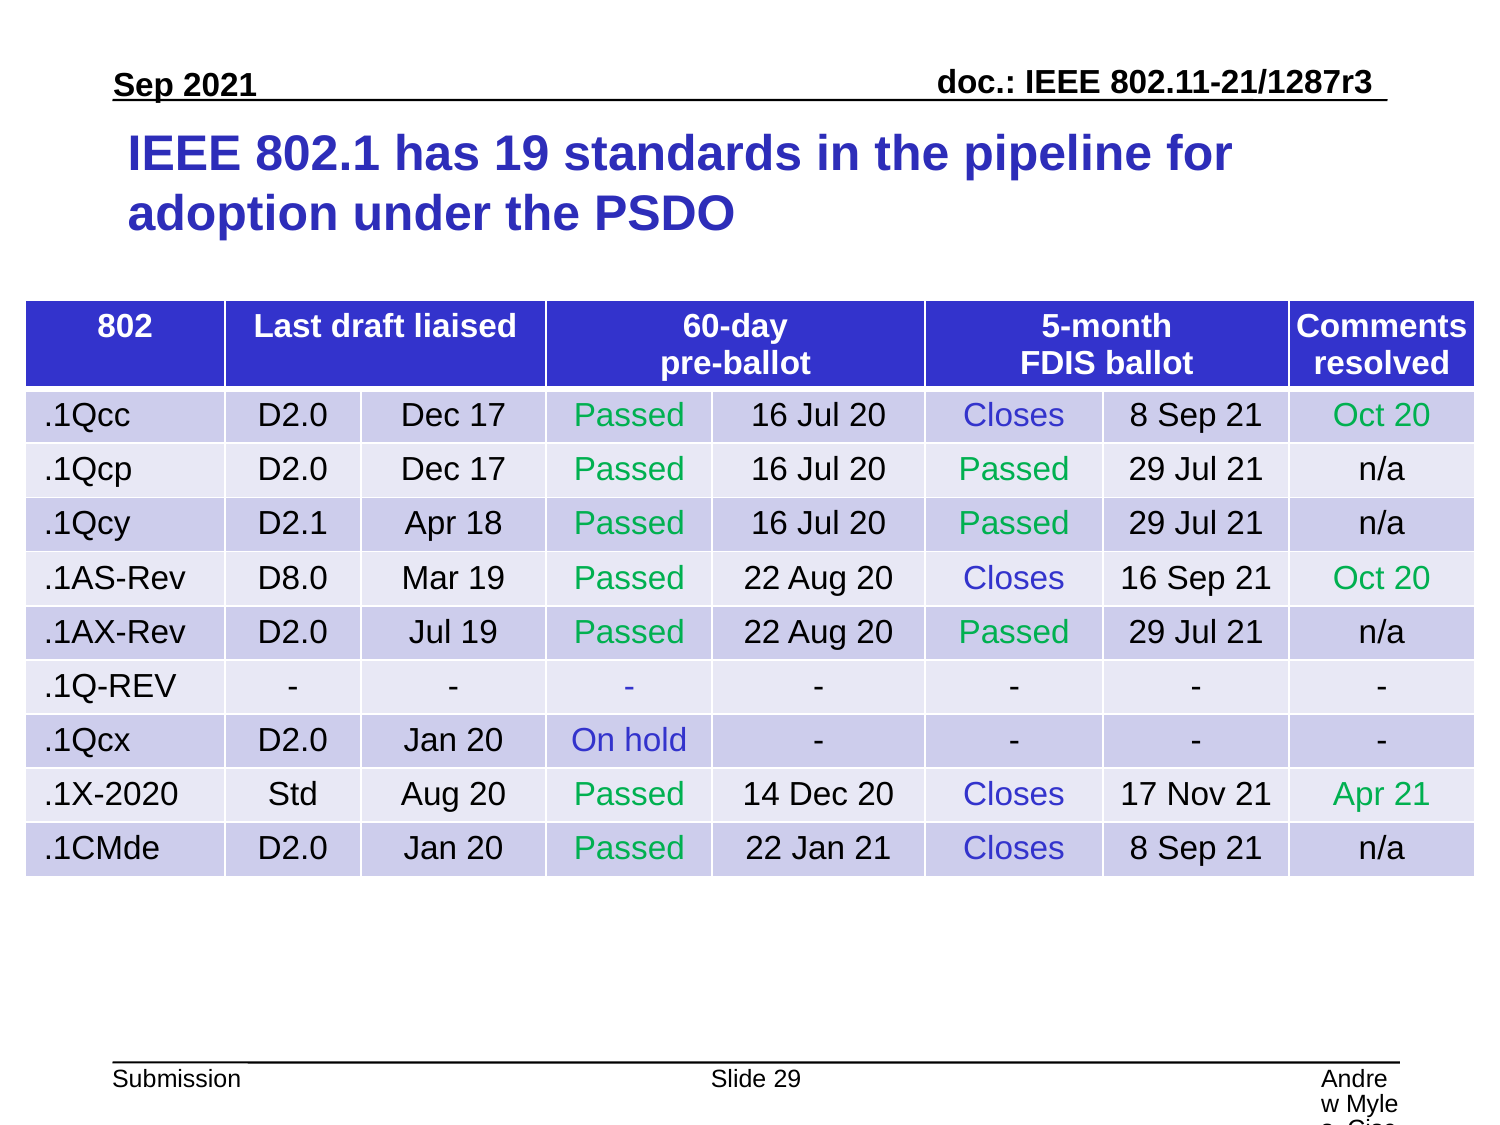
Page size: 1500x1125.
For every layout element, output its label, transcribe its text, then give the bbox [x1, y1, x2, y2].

table_cell Std [226, 769, 360, 821]
table_cell Dec 17 [362, 444, 545, 497]
table_cell .1Qcp [26, 444, 224, 497]
table_cell n/a [1290, 498, 1474, 551]
table_cell Aug 20 [362, 769, 545, 821]
table_cell Mar 19 [362, 552, 545, 605]
table_cell - [1104, 715, 1288, 767]
table_header 5-month FDIS ballot [926, 301, 1288, 386]
table_cell Oct 20 [1290, 552, 1474, 605]
table_cell Jul 19 [362, 607, 545, 659]
table_cell .1AS-Rev [26, 552, 224, 605]
table_cell Closes [926, 552, 1102, 605]
table_cell D2.0 [226, 715, 360, 767]
table_cell - [362, 661, 545, 713]
table_cell D2.1 [226, 498, 360, 551]
table_cell - [926, 715, 1102, 767]
table_header 802 [26, 301, 224, 386]
table_cell - [713, 715, 924, 767]
table_cell n/a [1290, 823, 1474, 876]
table_cell 16 Jul 20 [713, 392, 924, 442]
table_cell 22 Jan 21 [713, 823, 924, 876]
table_cell .1X-2020 [26, 769, 224, 821]
table_cell Jan 20 [362, 715, 545, 767]
table_cell .1Qcc [26, 392, 224, 442]
table_cell - [547, 661, 711, 713]
table_cell 22 Aug 20 [713, 552, 924, 605]
table_cell Passed [547, 392, 711, 442]
table_cell .1AX-Rev [26, 607, 224, 659]
footer Andrew Myles, Cisco [1320, 1061, 1402, 1093]
table_cell - [713, 661, 924, 713]
table_cell On hold [547, 715, 711, 767]
table_cell Passed [926, 444, 1102, 497]
table_cell 16 Jul 20 [713, 444, 924, 497]
table_cell 16 Sep 21 [1104, 552, 1288, 605]
table_cell - [1290, 661, 1474, 713]
table_cell .1Q-REV [26, 661, 224, 713]
table_cell 14 Dec 20 [713, 769, 924, 821]
table_cell D2.0 [226, 823, 360, 876]
table_cell Closes [926, 392, 1102, 442]
table_cell - [926, 661, 1102, 713]
table_cell Apr 21 [1290, 769, 1474, 821]
table_cell n/a [1290, 607, 1474, 659]
table_cell Closes [926, 769, 1102, 821]
table_cell Passed [547, 552, 711, 605]
table_cell Apr 18 [362, 498, 545, 551]
table_cell D2.0 [226, 392, 360, 442]
table_cell 29 Jul 21 [1104, 444, 1288, 497]
title IEEE 802.1 has 19 standards in the pipeline for adoption under the PSDO [112, 112, 1388, 288]
table_cell - [1290, 715, 1474, 767]
table_header Comments resolved [1290, 301, 1474, 386]
table_cell Dec 17 [362, 392, 545, 442]
table_cell Passed [926, 498, 1102, 551]
table_cell 22 Aug 20 [713, 607, 924, 659]
table_cell 8 Sep 21 [1104, 392, 1288, 442]
table_cell Passed [547, 444, 711, 497]
table_cell .1Qcx [26, 715, 224, 767]
table_cell 29 Jul 21 [1104, 498, 1288, 551]
table_cell 29 Jul 21 [1104, 607, 1288, 659]
table_cell n/a [1290, 444, 1474, 497]
table_cell Passed [547, 498, 711, 551]
table_cell Passed [547, 823, 711, 876]
table_cell Passed [547, 607, 711, 659]
table_cell 8 Sep 21 [1104, 823, 1288, 876]
table_header 60-day pre-ballot [547, 301, 924, 386]
table_cell D8.0 [226, 552, 360, 605]
table_cell 17 Nov 21 [1104, 769, 1288, 821]
table_cell .1CMde [26, 823, 224, 876]
table_header Last draft liaised [226, 301, 545, 386]
table_cell - [1104, 661, 1288, 713]
table_cell Closes [926, 823, 1102, 876]
table_cell D2.0 [226, 607, 360, 659]
table_cell 16 Jul 20 [713, 498, 924, 551]
table_cell Jan 20 [362, 823, 545, 876]
table_cell Passed [926, 607, 1102, 659]
table_cell - [226, 661, 360, 713]
table_cell .1Qcy [26, 498, 224, 551]
slide_number Slide 29 [709, 1061, 803, 1093]
table_cell Passed [547, 769, 711, 821]
table_cell D2.0 [226, 444, 360, 497]
table_cell Oct 20 [1290, 392, 1474, 442]
